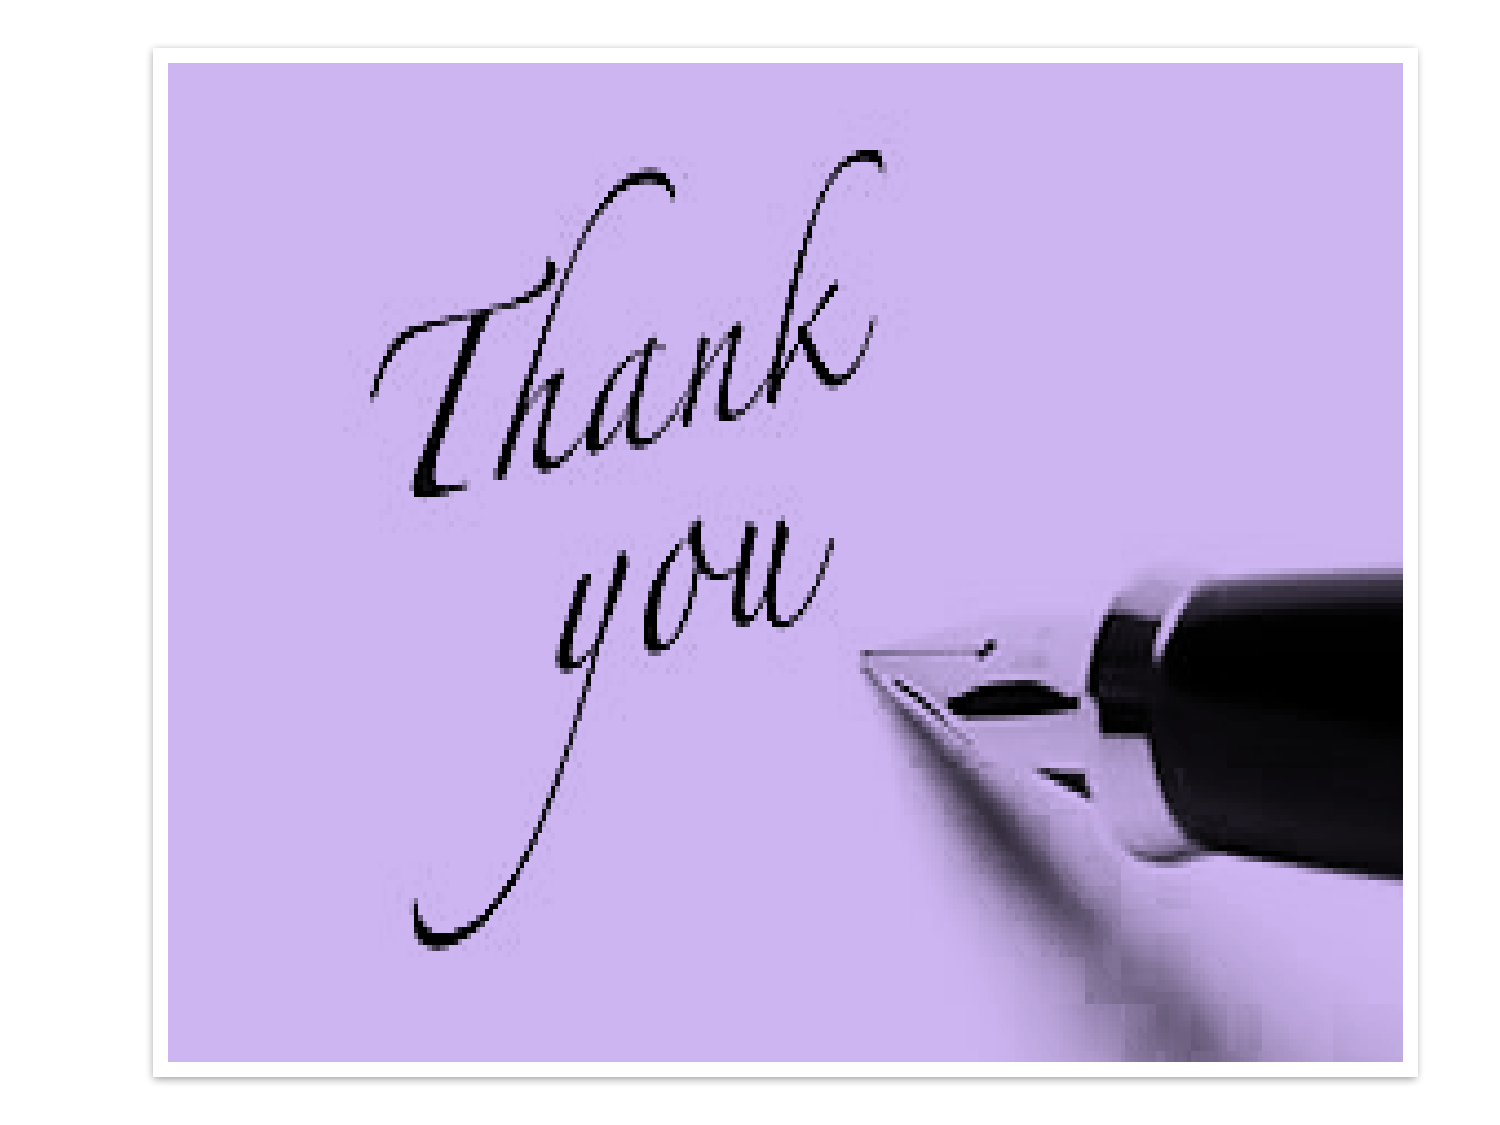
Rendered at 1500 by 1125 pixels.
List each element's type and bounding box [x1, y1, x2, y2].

list [167, 62, 1404, 1063]
